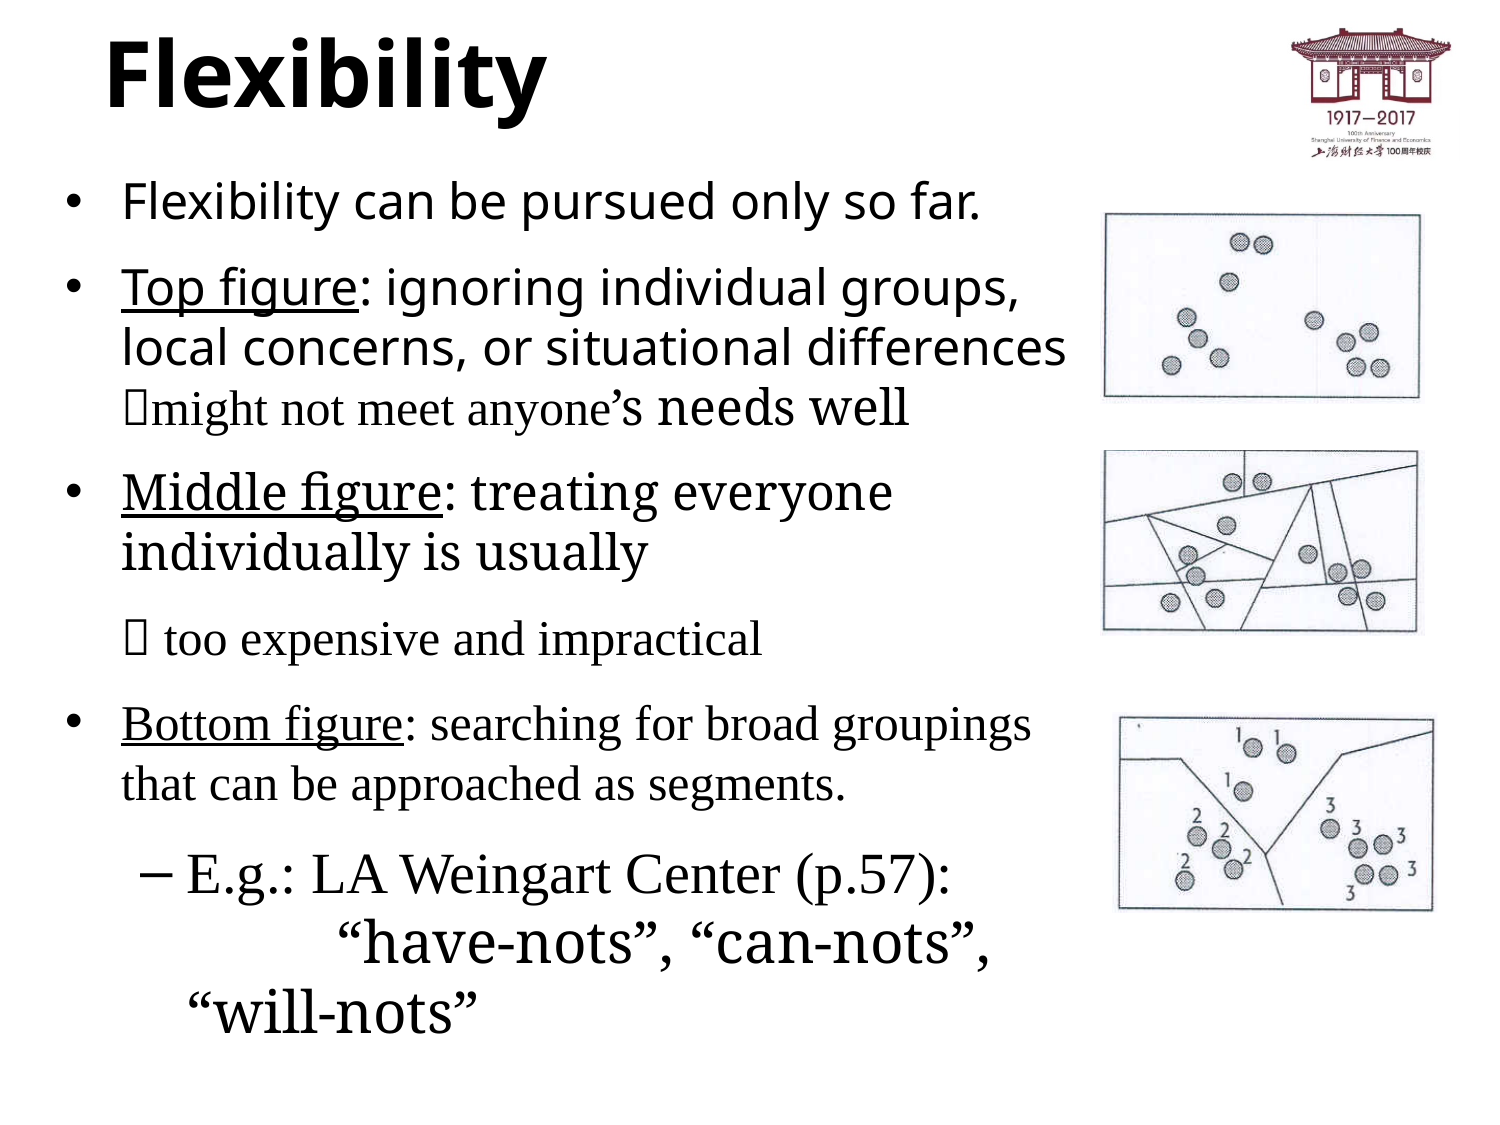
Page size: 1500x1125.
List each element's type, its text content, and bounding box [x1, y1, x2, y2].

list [1099, 212, 1426, 404]
picture [1112, 712, 1438, 913]
picture [1281, 0, 1460, 161]
picture [1099, 449, 1426, 636]
list Flexibility can be pursued only so far. Top figure: ignoring individual groups, local concerns, or situational differences might not meet anyone’s needs well Middle figure: treating everyone individually is usually  too expensive and impractical Bottom figure: searching for broad groupings that can be approached as segments. E.g.: LA Weingart Center (p.57): “have-nots”, “can-nots”, “will-nots” [50, 162, 1088, 1075]
title Flexibility [87, 0, 1438, 143]
